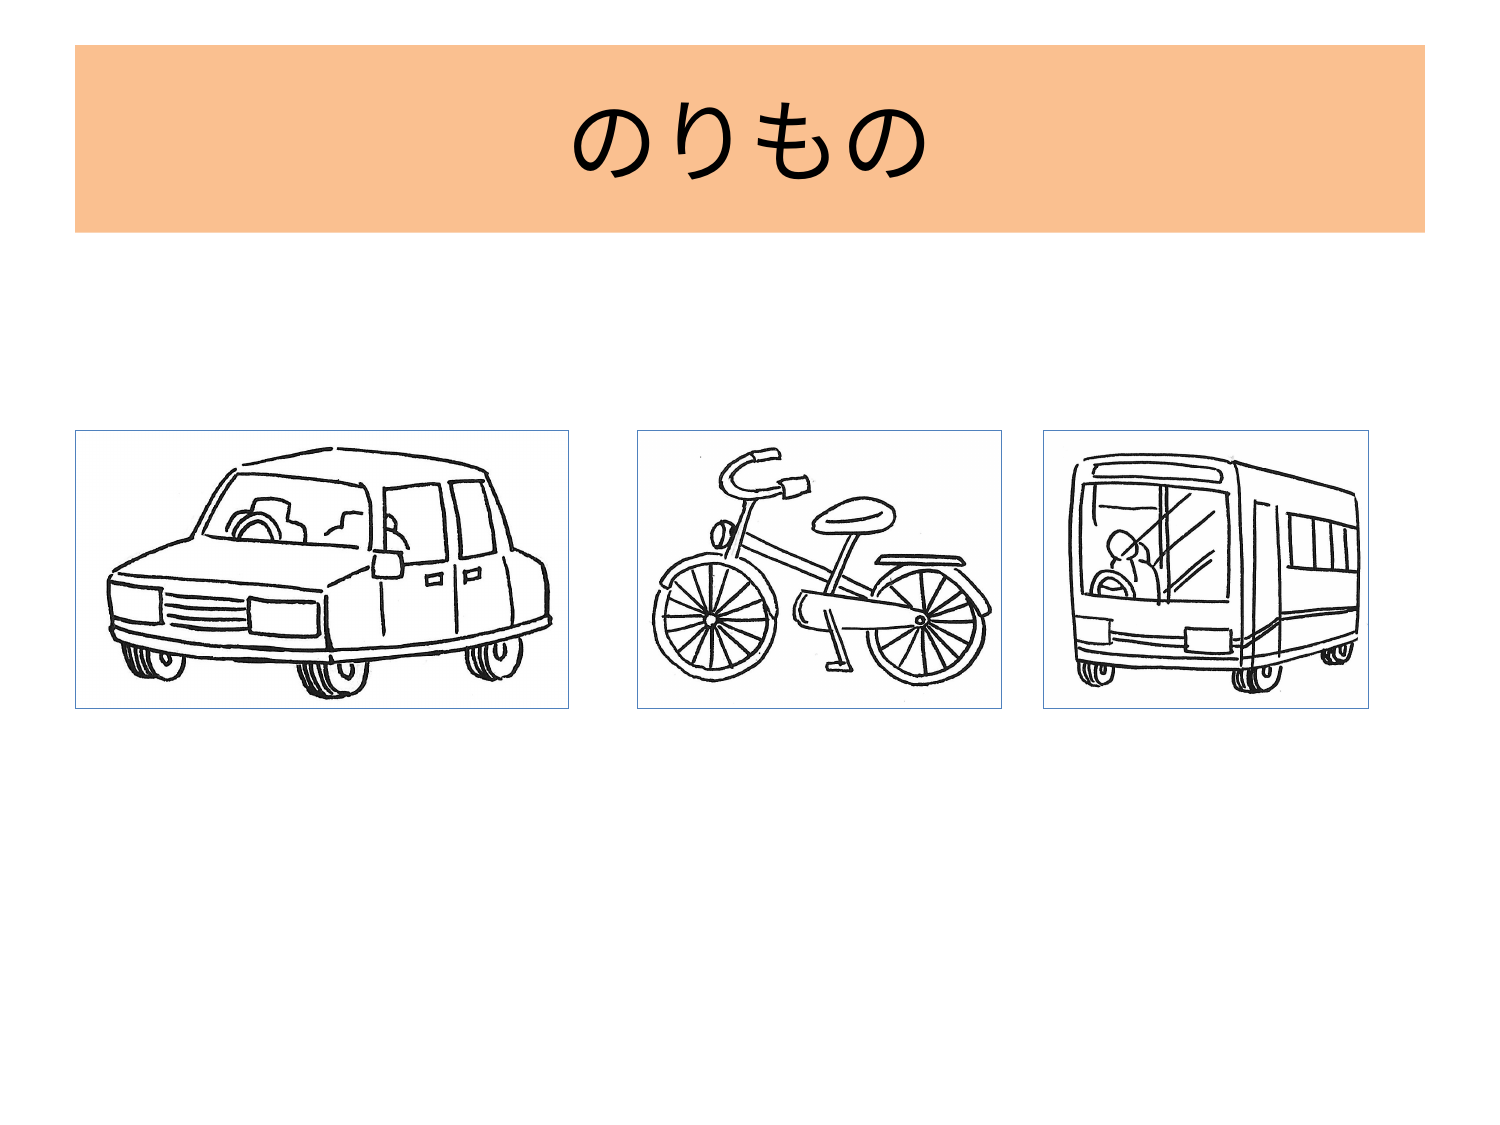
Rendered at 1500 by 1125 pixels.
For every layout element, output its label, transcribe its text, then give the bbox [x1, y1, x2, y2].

picture [1043, 430, 1369, 709]
picture [637, 430, 1002, 709]
title のりもの [75, 45, 1425, 233]
picture [74, 430, 569, 709]
